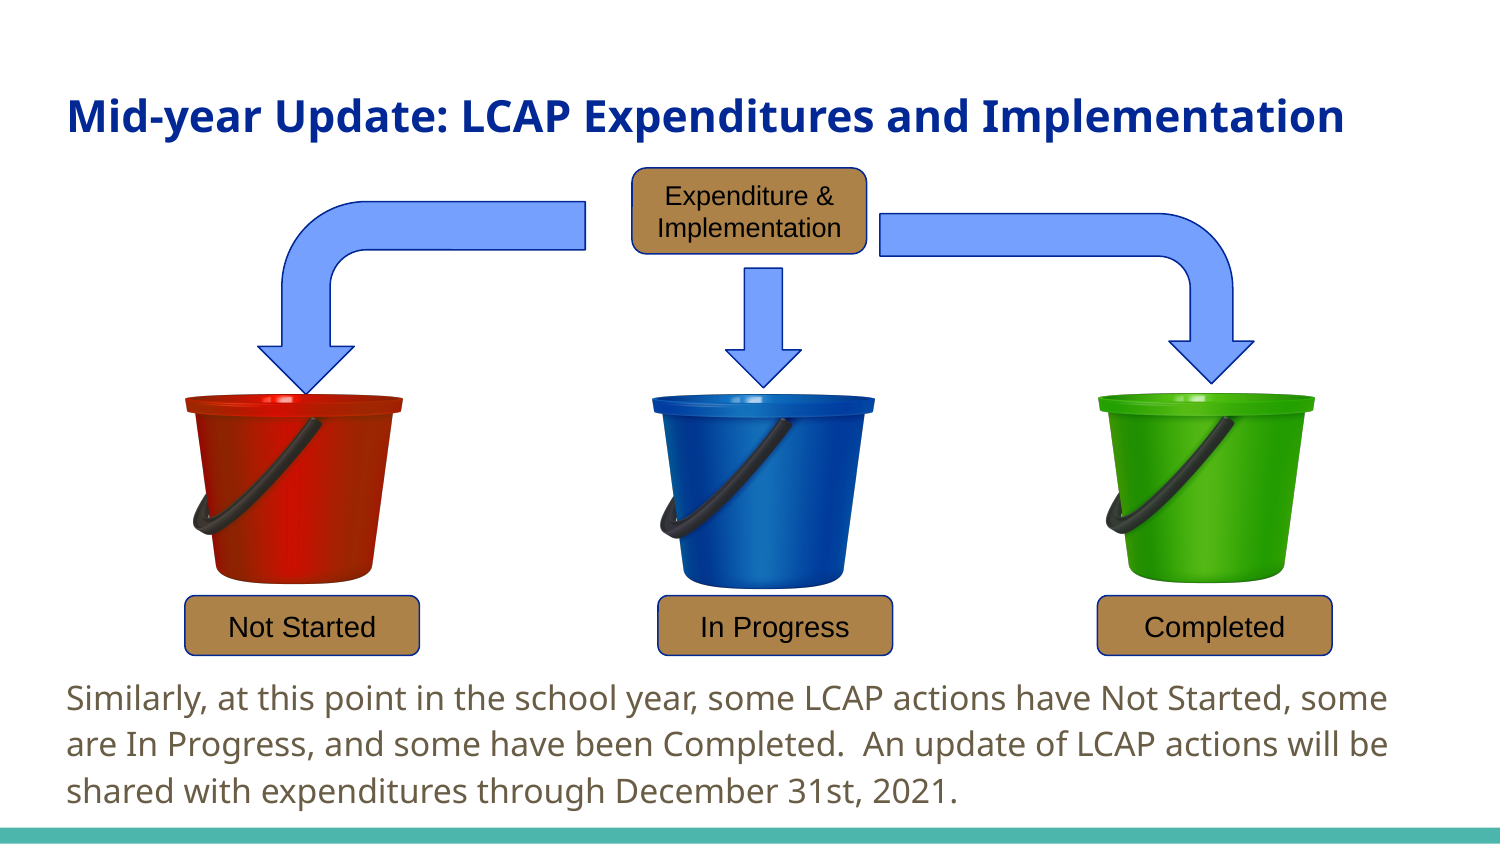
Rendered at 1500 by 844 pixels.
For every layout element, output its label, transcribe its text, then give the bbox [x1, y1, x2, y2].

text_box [184, 167, 1333, 656]
title Mid-year Update: LCAP Expenditures and Implementation [51, 72, 1449, 189]
list Similarly, at this point in the school year, some LCAP actions have Not Started, some are In Progress, and some have been Completed. An update of LCAP actions will be shared with expenditures through December 31st, 2021. [51, 655, 1449, 826]
